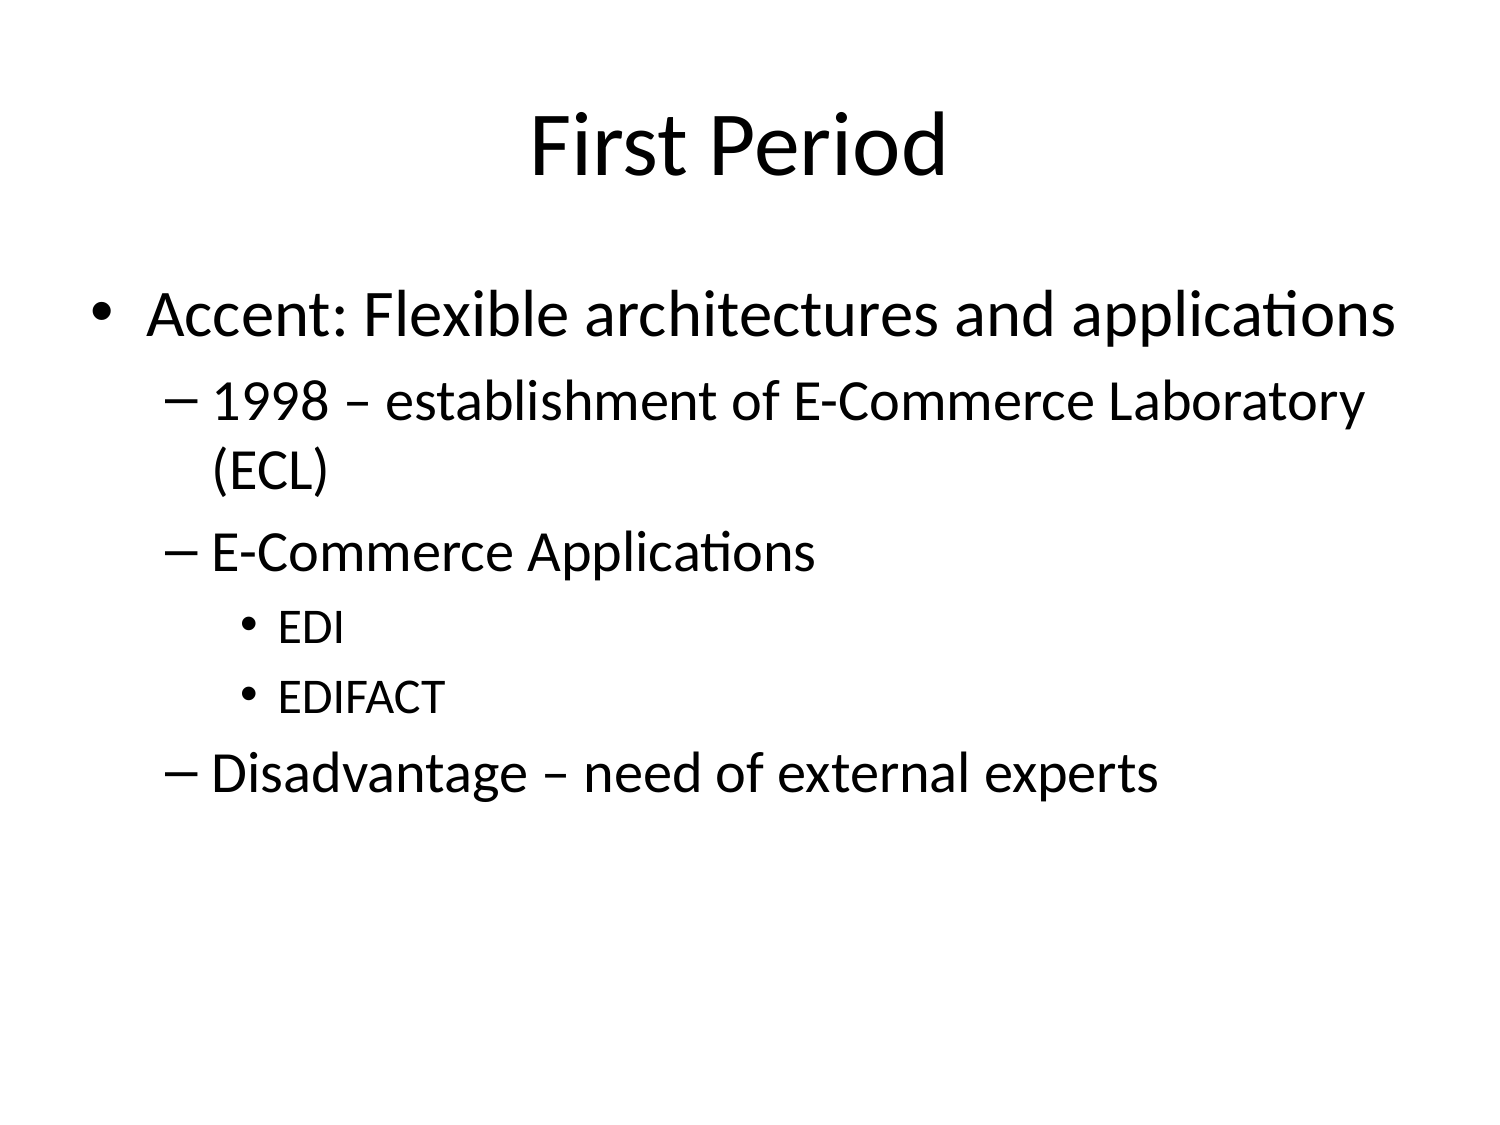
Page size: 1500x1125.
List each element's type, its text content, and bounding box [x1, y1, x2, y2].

title First Period [75, 45, 1425, 233]
list Accent: Flexible architectures and applications 1998 – establishment of E-Commerce Laboratory (ECL) E-Commerce Applications EDI EDIFACT Disadvantage – need of external experts [75, 262, 1425, 1005]
